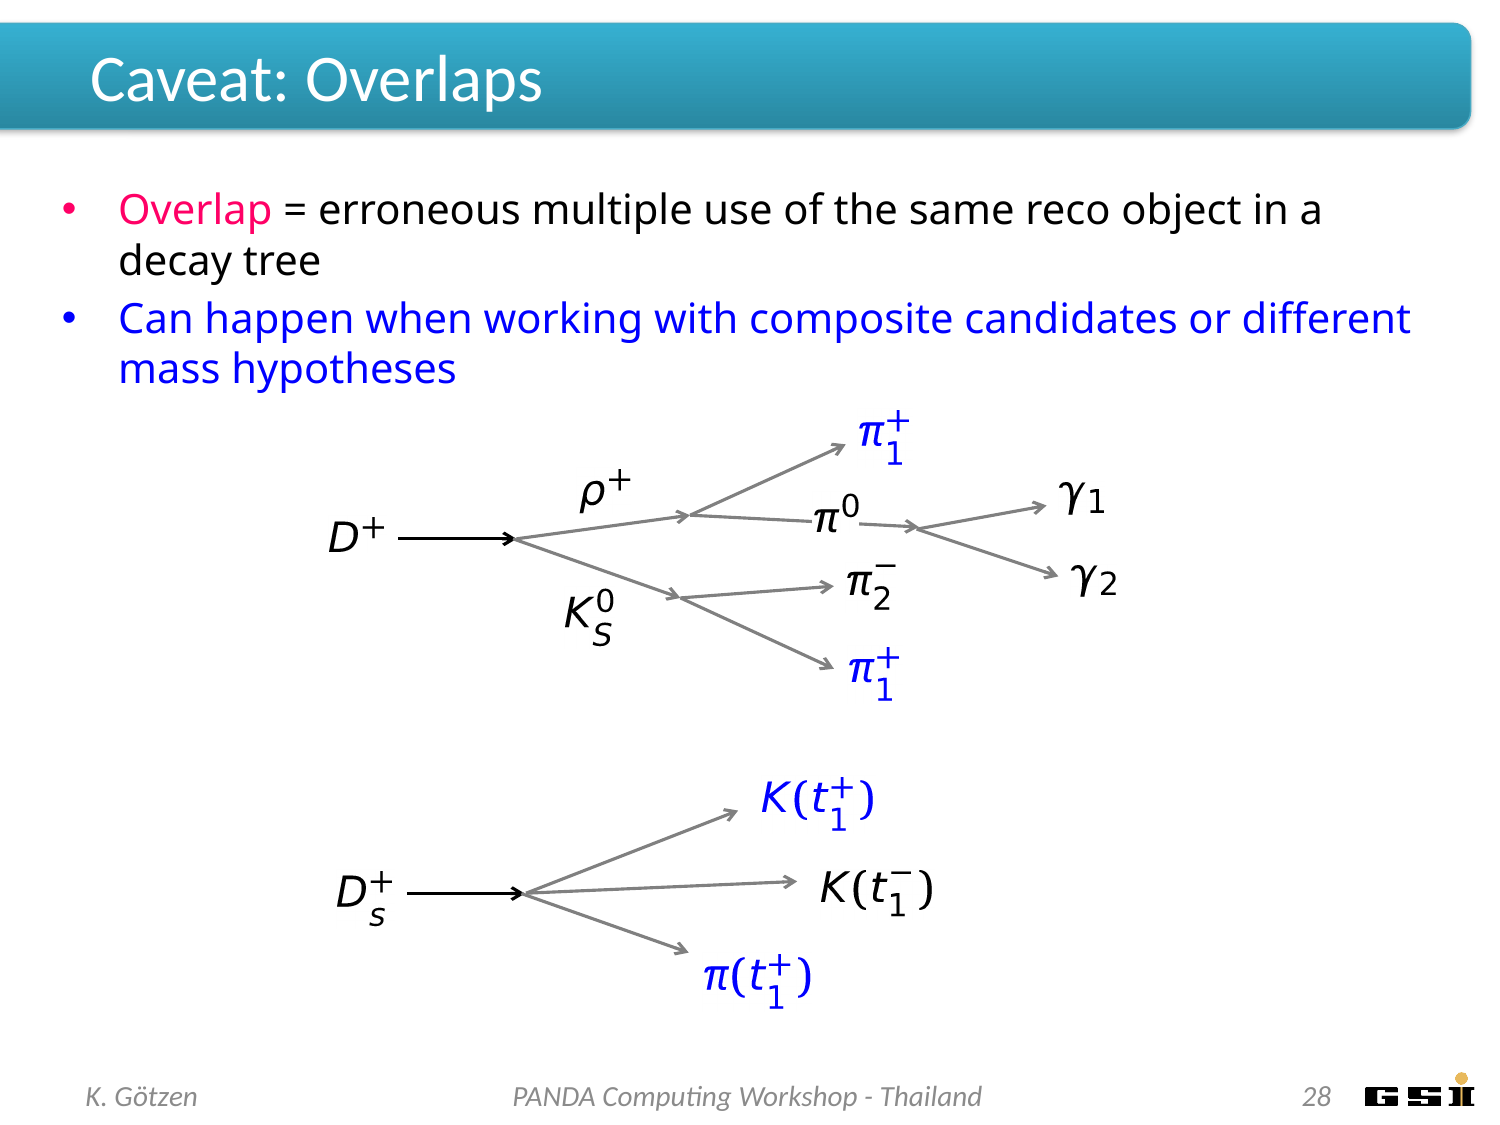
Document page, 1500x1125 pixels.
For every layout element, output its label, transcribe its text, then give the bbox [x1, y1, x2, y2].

footer PANDA Computing Workshop - Thailand [454, 1065, 1041, 1125]
title Caveat: Overlaps [75, 27, 1425, 123]
list Overlap = erroneous multiple use of the same reco object in a decay tree Can happen when working with composite candidates or different mass hypotheses [46, 175, 1454, 1043]
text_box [336, 774, 935, 1012]
picture [1363, 1066, 1482, 1108]
slide_number K. Götzen [70, 1065, 421, 1125]
slide_number 28 [1125, 1065, 1347, 1125]
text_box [327, 408, 1117, 705]
